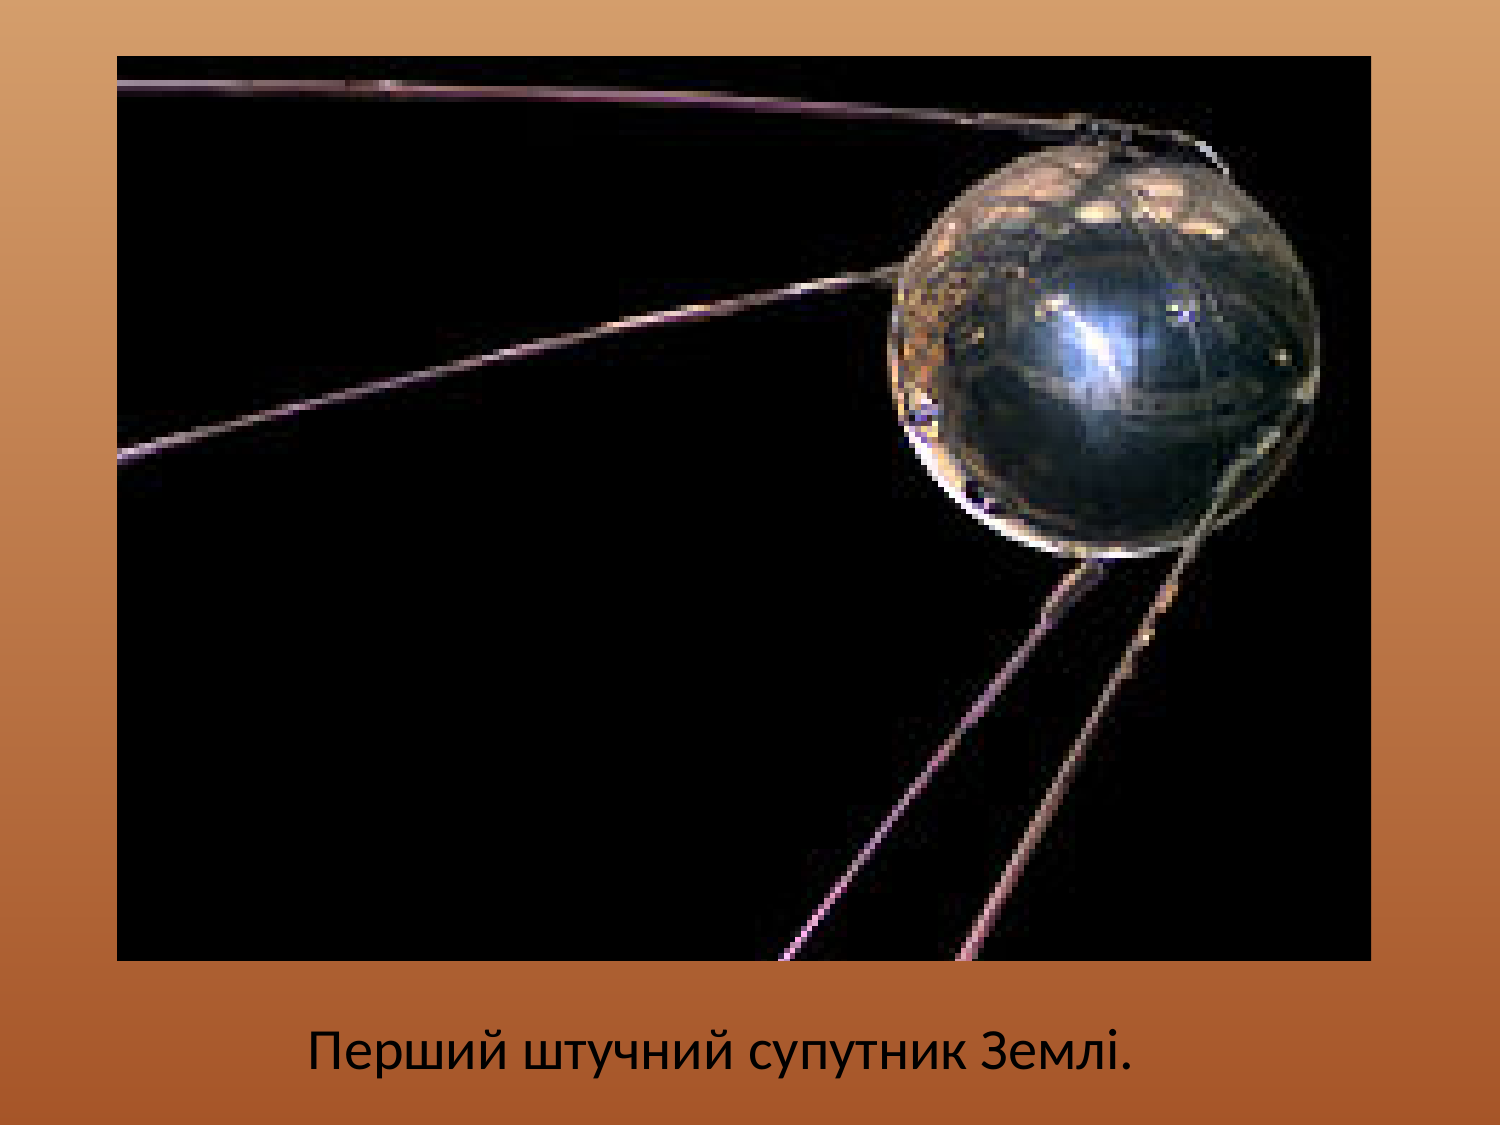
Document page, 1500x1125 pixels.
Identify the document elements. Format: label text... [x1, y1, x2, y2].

picture [116, 56, 1372, 962]
title Перший штучний супутник Землі. [292, 996, 1193, 1089]
